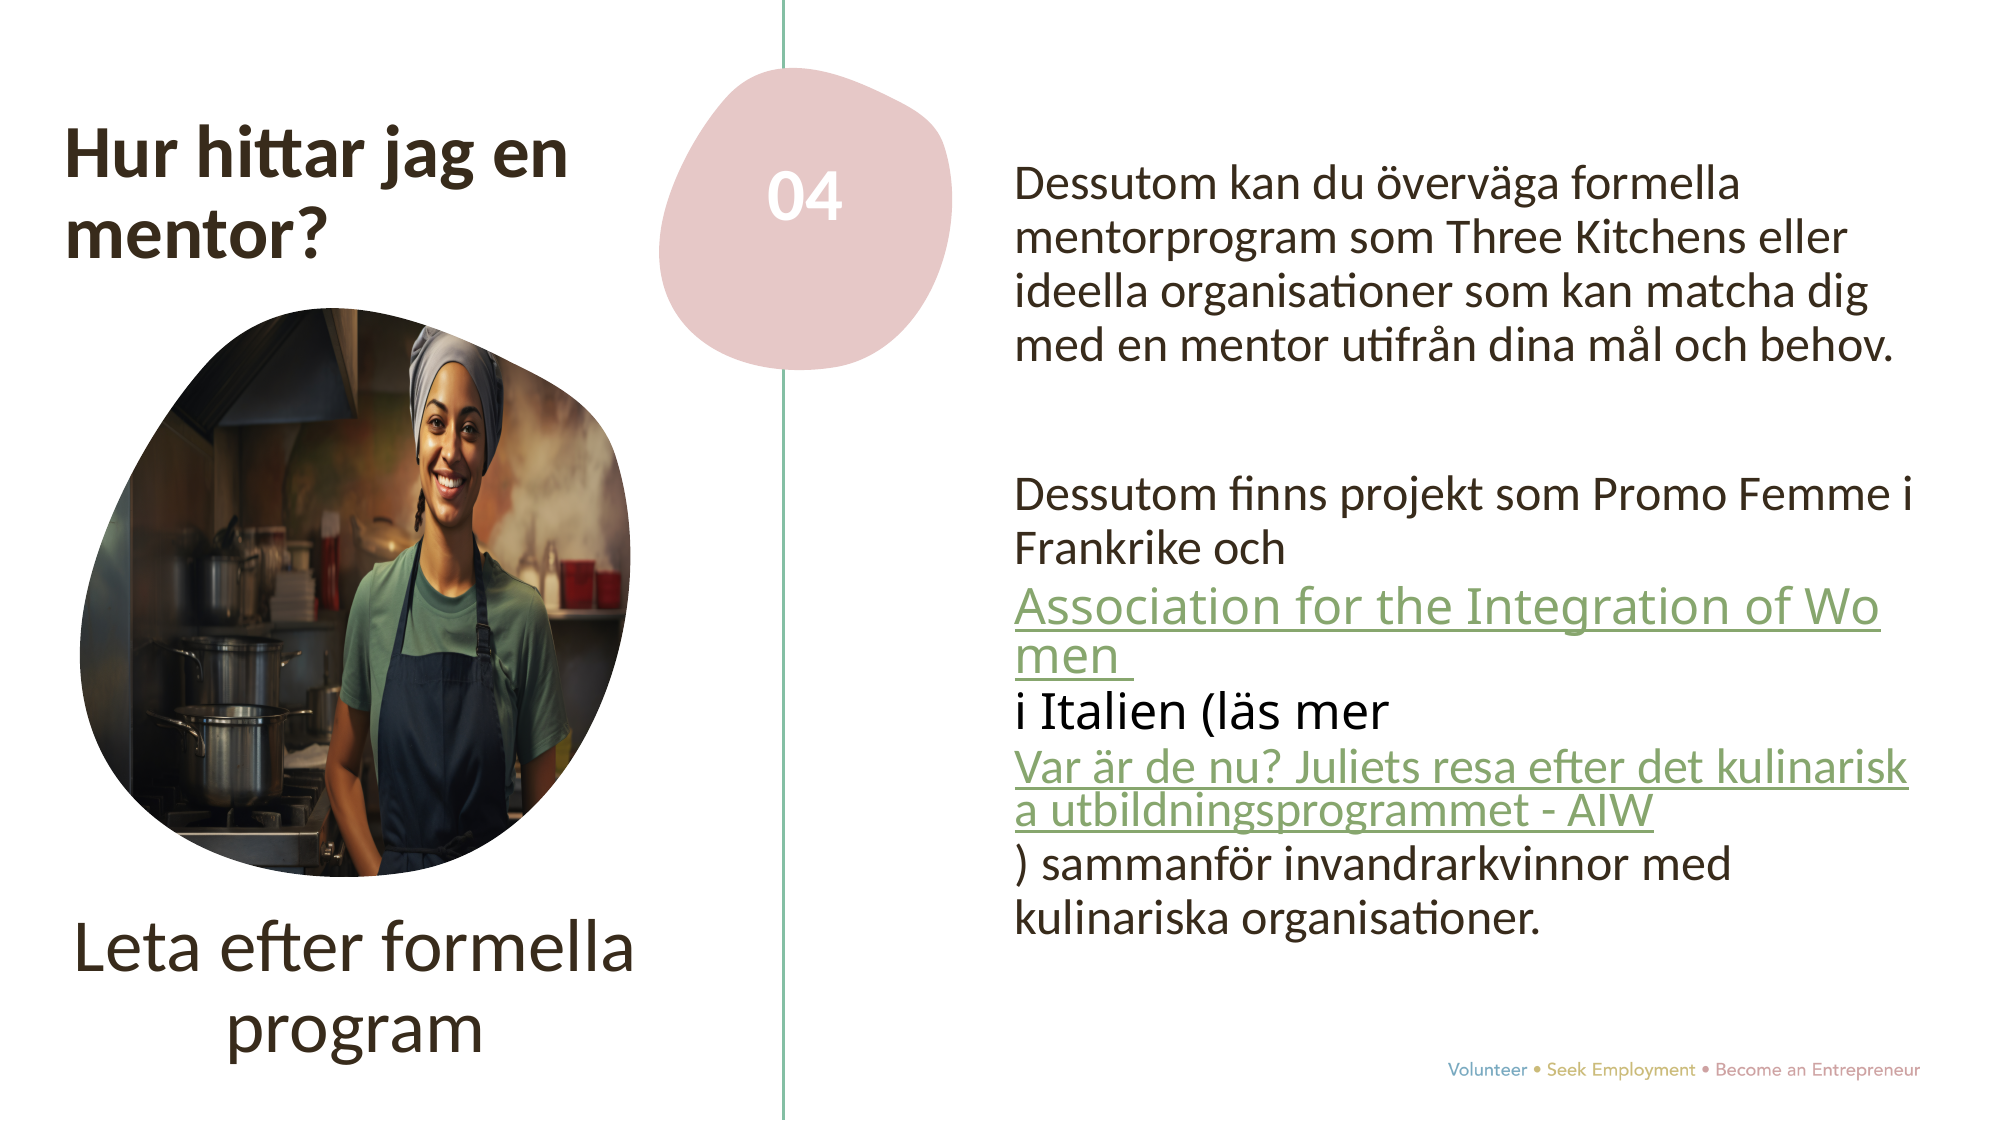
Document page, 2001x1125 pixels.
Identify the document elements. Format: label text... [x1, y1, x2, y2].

list Hur hittar jag en mentor? Leta efter formella program [50, 105, 661, 1096]
list Dessutom kan du överväga formella mentorprogram som Three Kitchens eller ideella organisationer som kan matcha dig med en mentor utifrån dina mål och behov. Dessutom finns projekt som Promo Femme i Frankrike och Association for the Integration of Women i Italien (läs mer Var är de nu? Juliets resa efter det kulinariska utbildningsprogrammet - AIW) sammanför invandrarkvinnor med kulinariska organisationer. [999, 148, 1937, 841]
picture [79, 308, 631, 878]
list 04 [710, 148, 900, 290]
picture [1418, 1046, 1971, 1103]
